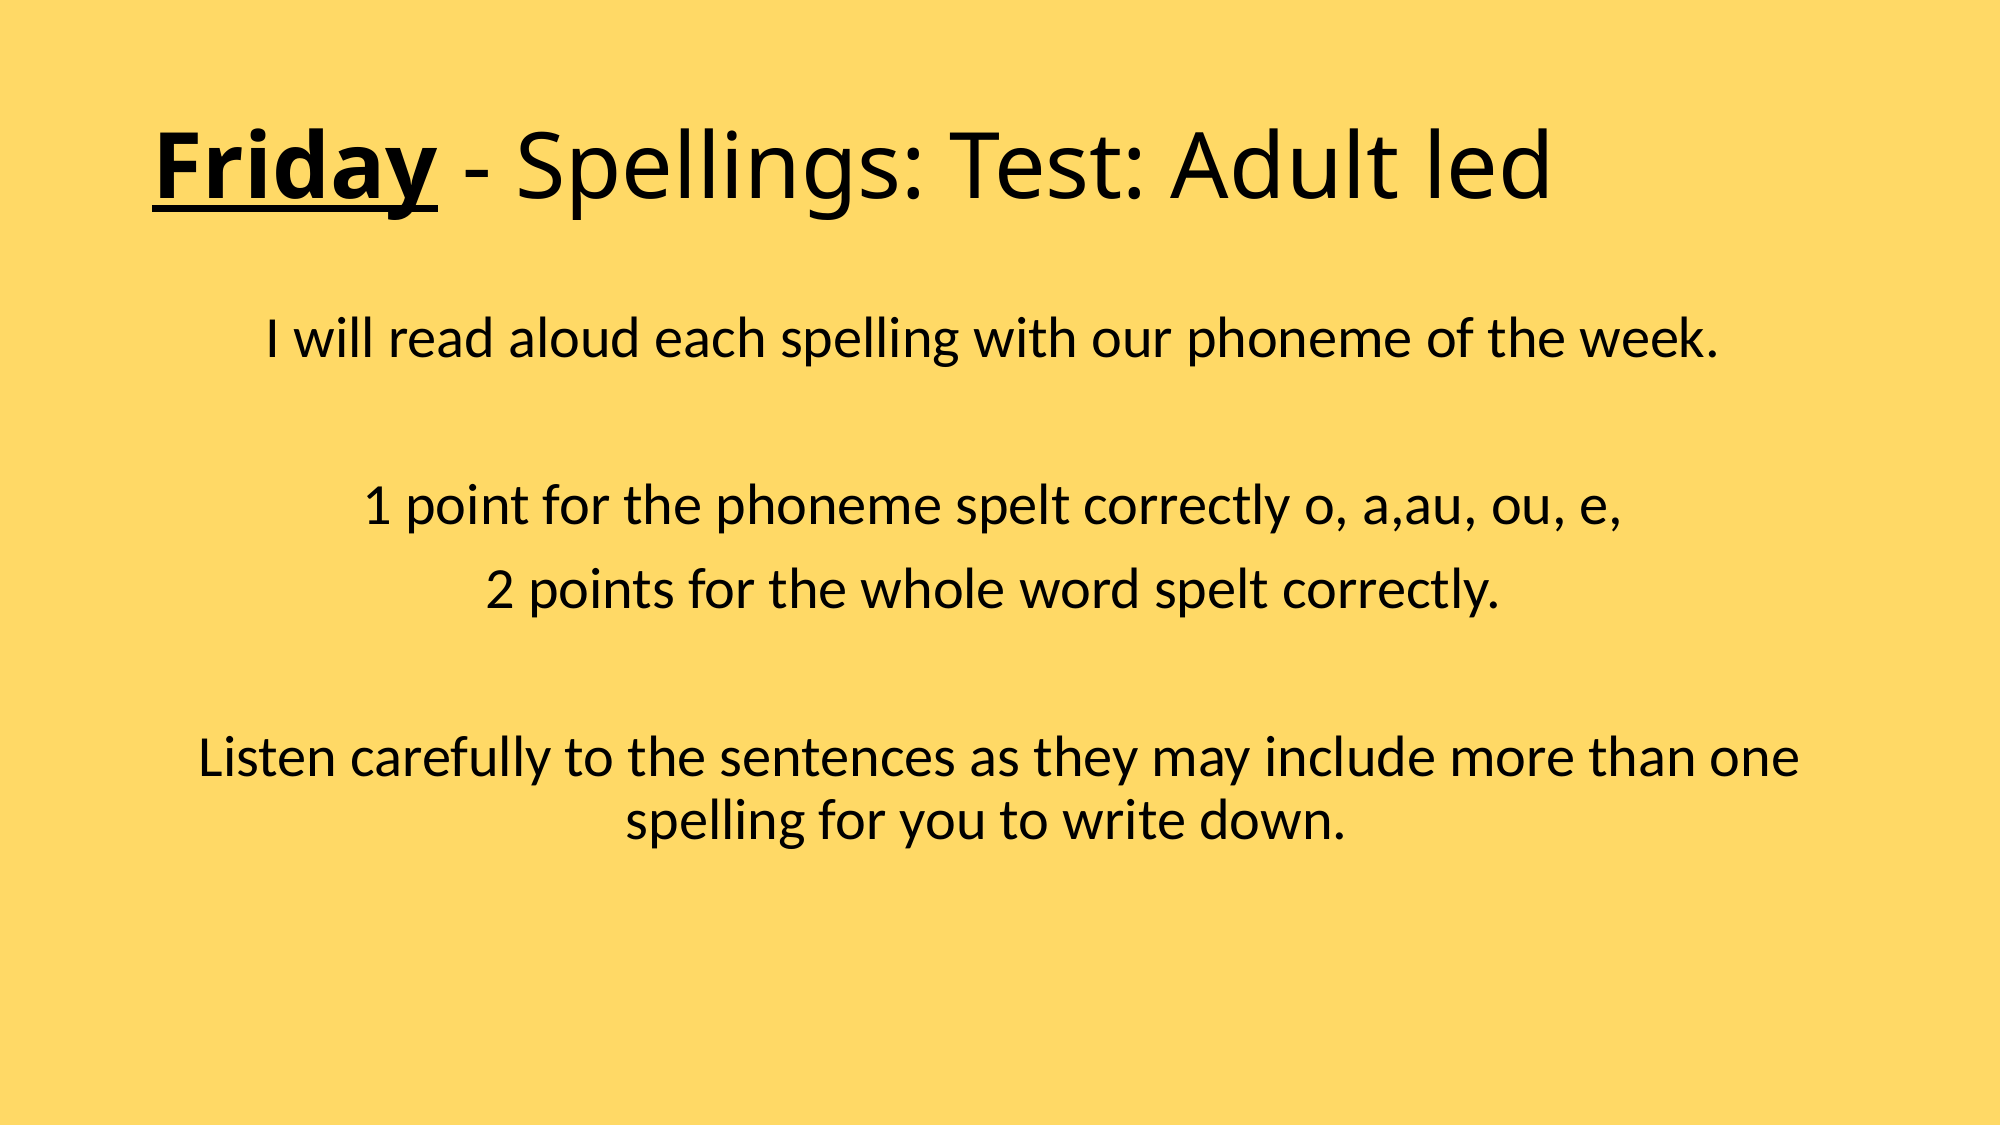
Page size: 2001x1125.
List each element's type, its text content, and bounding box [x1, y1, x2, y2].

list I will read aloud each spelling with our phoneme of the week. 1 point for the phoneme spelt correctly o, a,au, ou, e, 2 points for the whole word spelt correctly. Listen carefully to the sentences as they may include more than one spelling for you to write down. [137, 299, 1863, 1014]
title Friday - Spellings: Test: Adult led [137, 59, 1863, 278]
